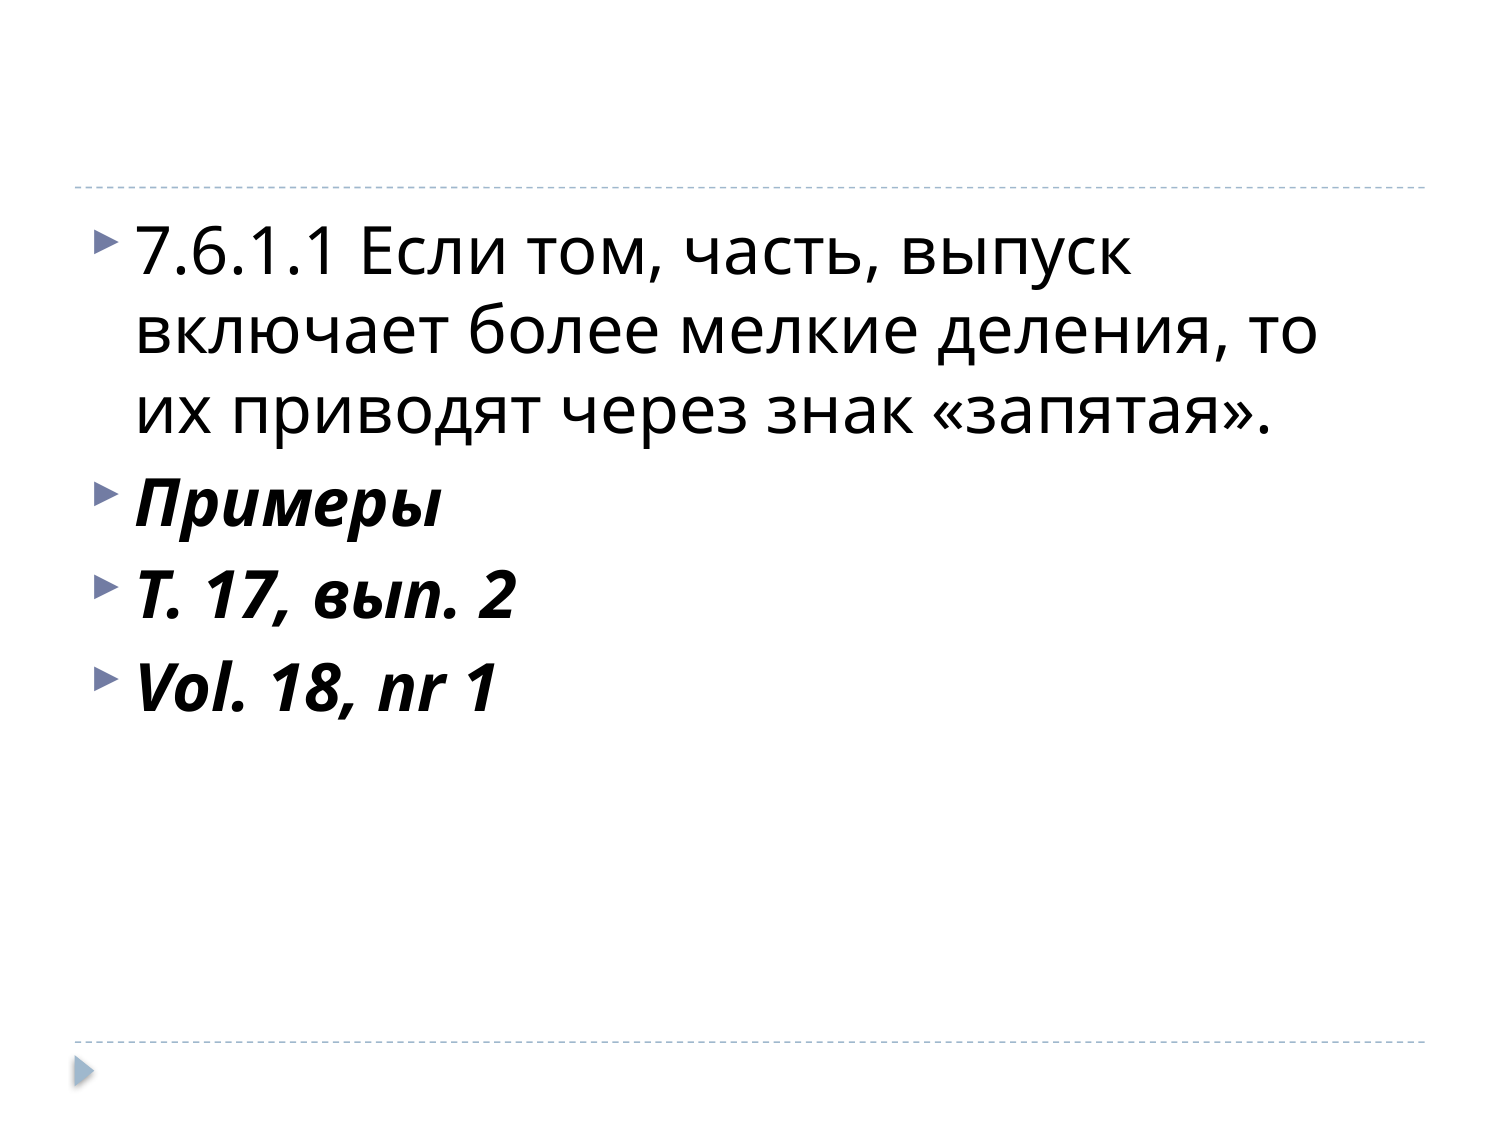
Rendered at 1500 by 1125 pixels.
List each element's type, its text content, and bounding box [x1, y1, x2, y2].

list 7.6.1.1 Если том, часть, выпуск включает более мелкие деления, то их приводят через знак «запятая». Примеры Т. 17, вып. 2 Vol. 18, nr 1 [75, 200, 1425, 1010]
